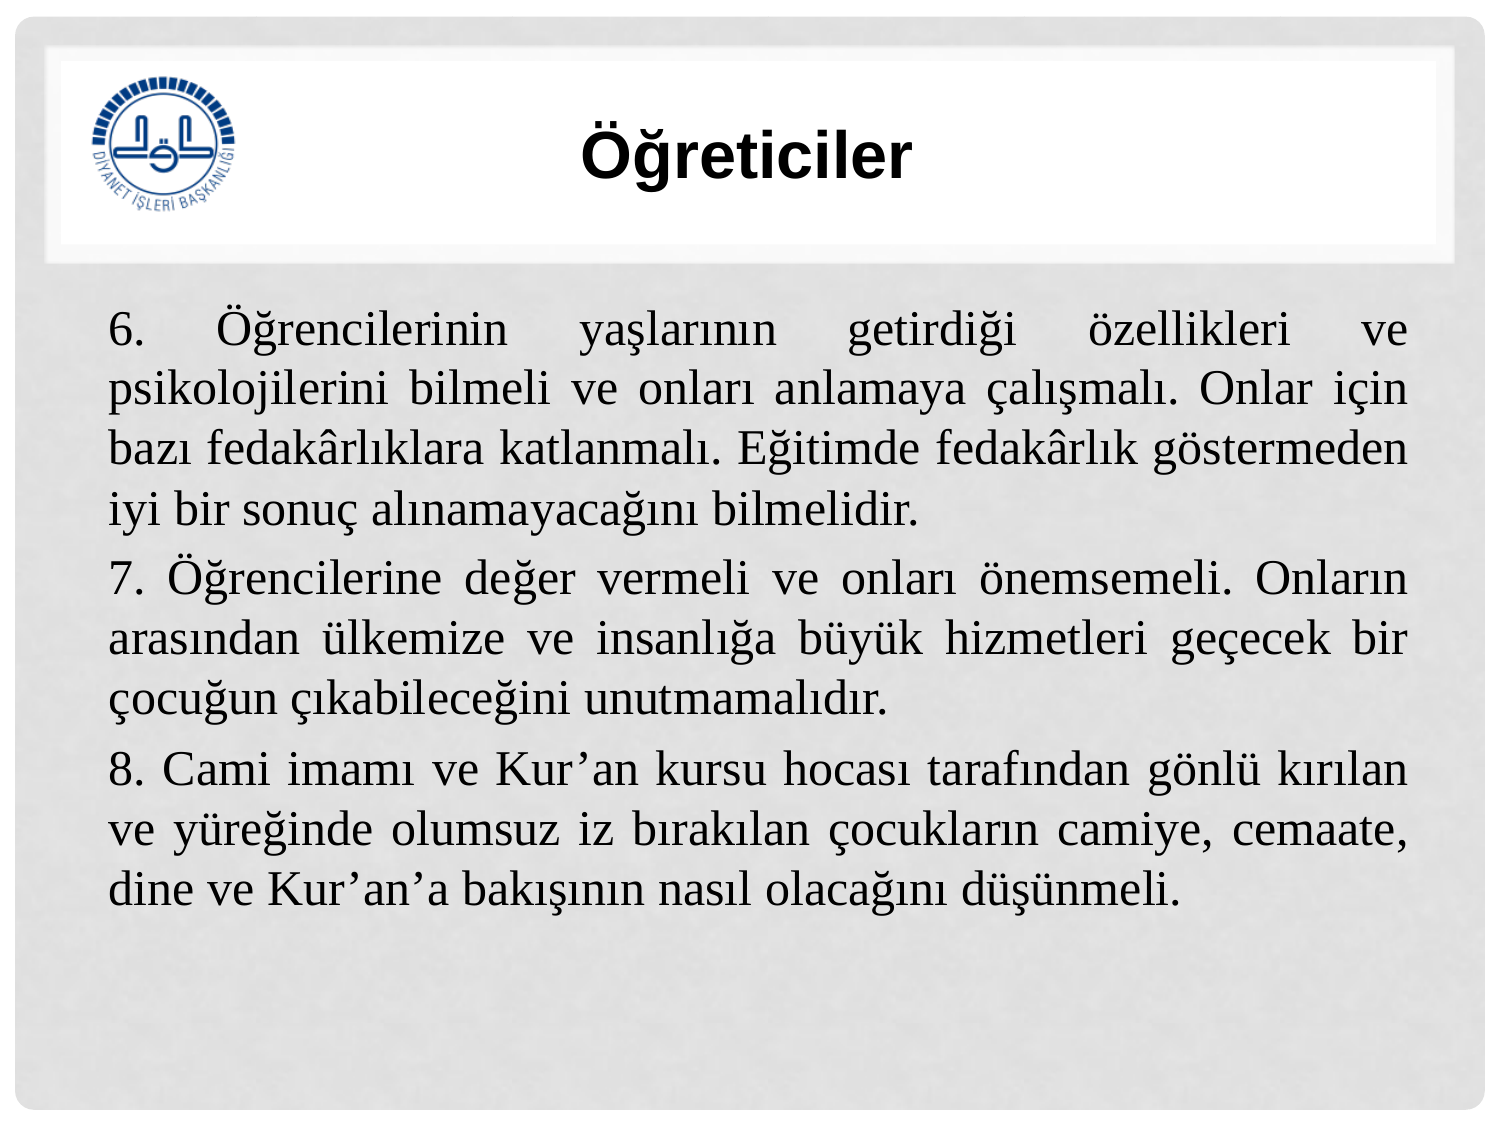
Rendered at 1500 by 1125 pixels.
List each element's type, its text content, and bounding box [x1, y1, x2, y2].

list 6. Öğrencilerinin yaşlarının getirdiği özellikleri ve psikolojilerini bilmeli ve onları anlamaya çalışmalı. Onlar için bazı fedakârlıklara katlanmalı. Eğitimde fedakârlık göstermeden iyi bir sonuç alınamayacağını bilmelidir. 7. Öğrencilerine değer vermeli ve onları önemsemeli. Onların arasından ülkemize ve insanlığa büyük hizmetleri geçecek bir çocuğun çıkabileceğini unutmamalıdır. 8. Cami imamı ve Kur’an kursu hocası tarafından gönlü kırılan ve yüreğinde olumsuz iz bırakılan çocukların camiye, cemaate, dine ve Kur’an’a bakışının nasıl olacağını düşünmeli. [75, 287, 1425, 1005]
picture [88, 72, 239, 216]
title Öğreticiler [69, 66, 1425, 238]
